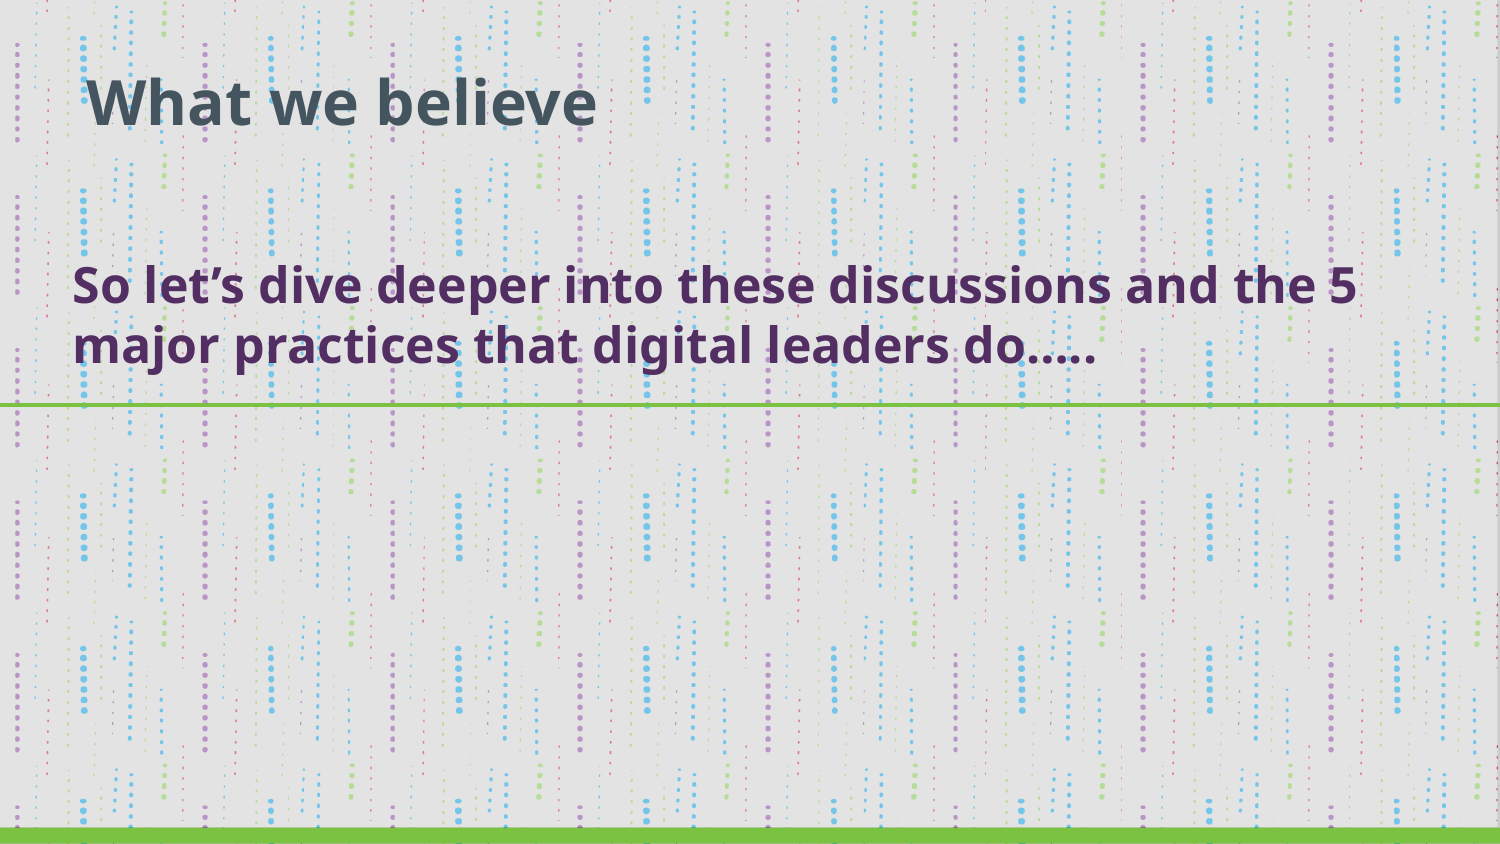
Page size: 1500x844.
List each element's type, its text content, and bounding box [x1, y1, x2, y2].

title What we believe [71, 49, 1429, 153]
subtitle So let’s dive deeper into these discussions and the 5 major practices that digital leaders do….. [57, 238, 1390, 820]
